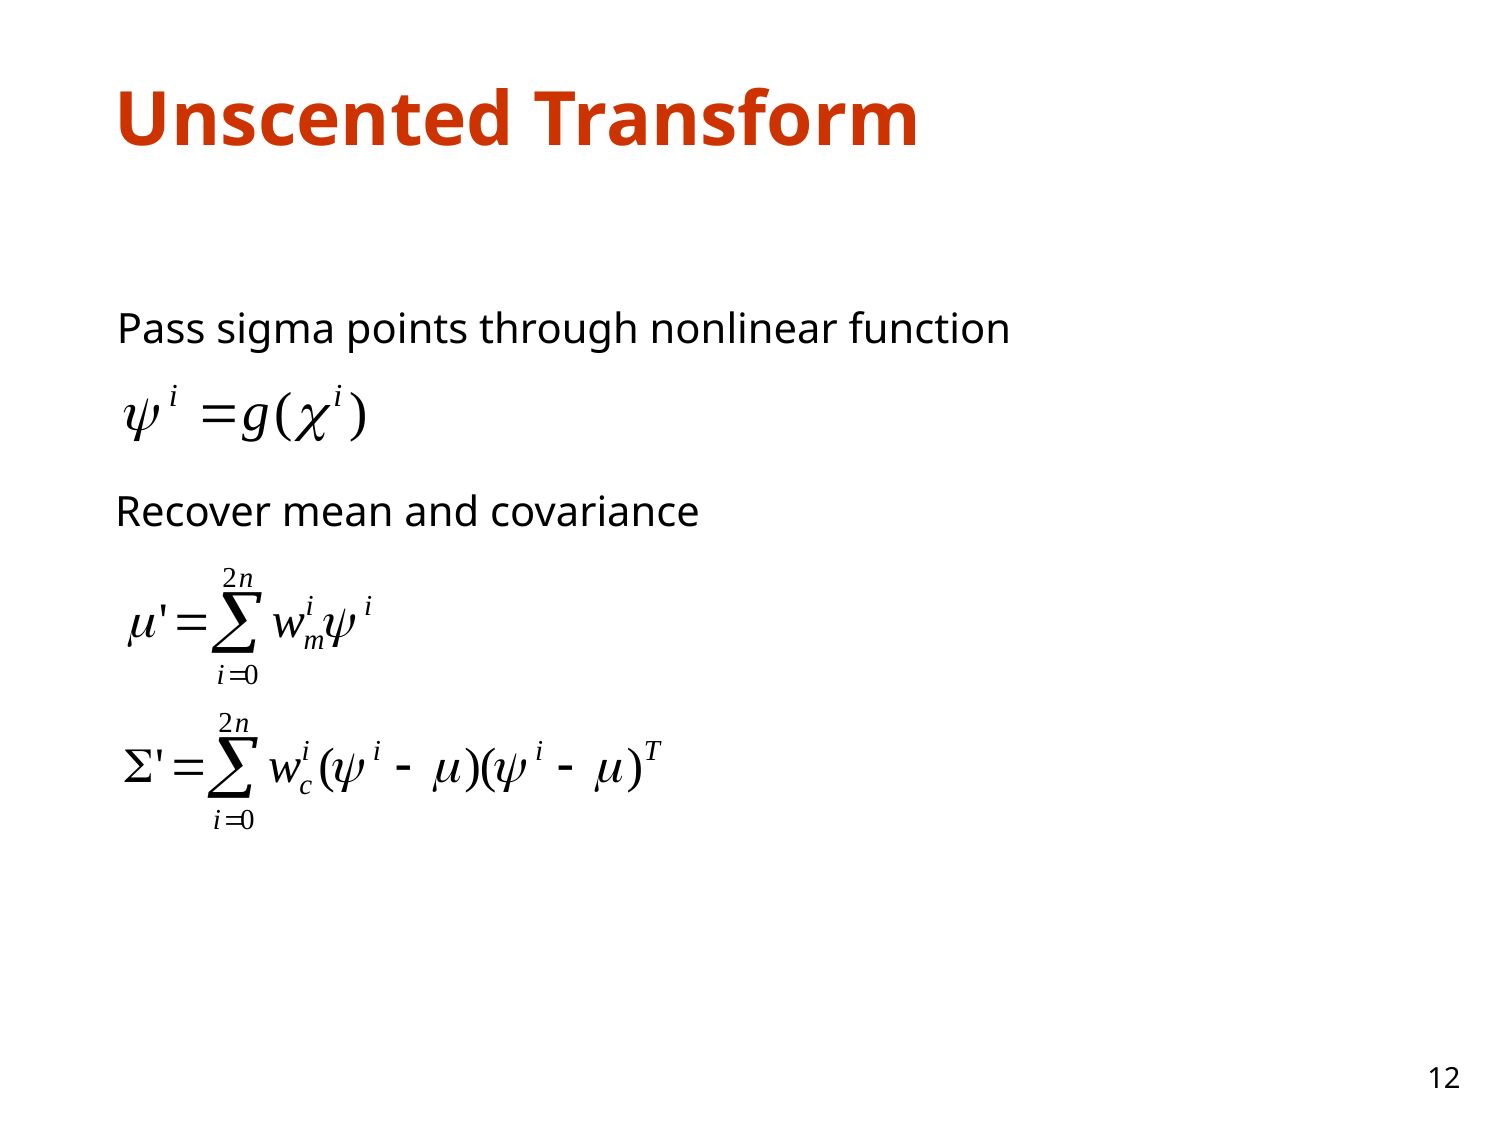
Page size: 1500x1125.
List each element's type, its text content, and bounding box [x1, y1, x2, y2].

slide_number 12 [1375, 1031, 1476, 1107]
text_box Pass sigma points through nonlinear function [102, 300, 1092, 361]
text_box Recover mean and covariance [100, 483, 1090, 544]
title Unscented Transform [99, 62, 1483, 168]
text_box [117, 552, 677, 843]
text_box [119, 370, 377, 454]
